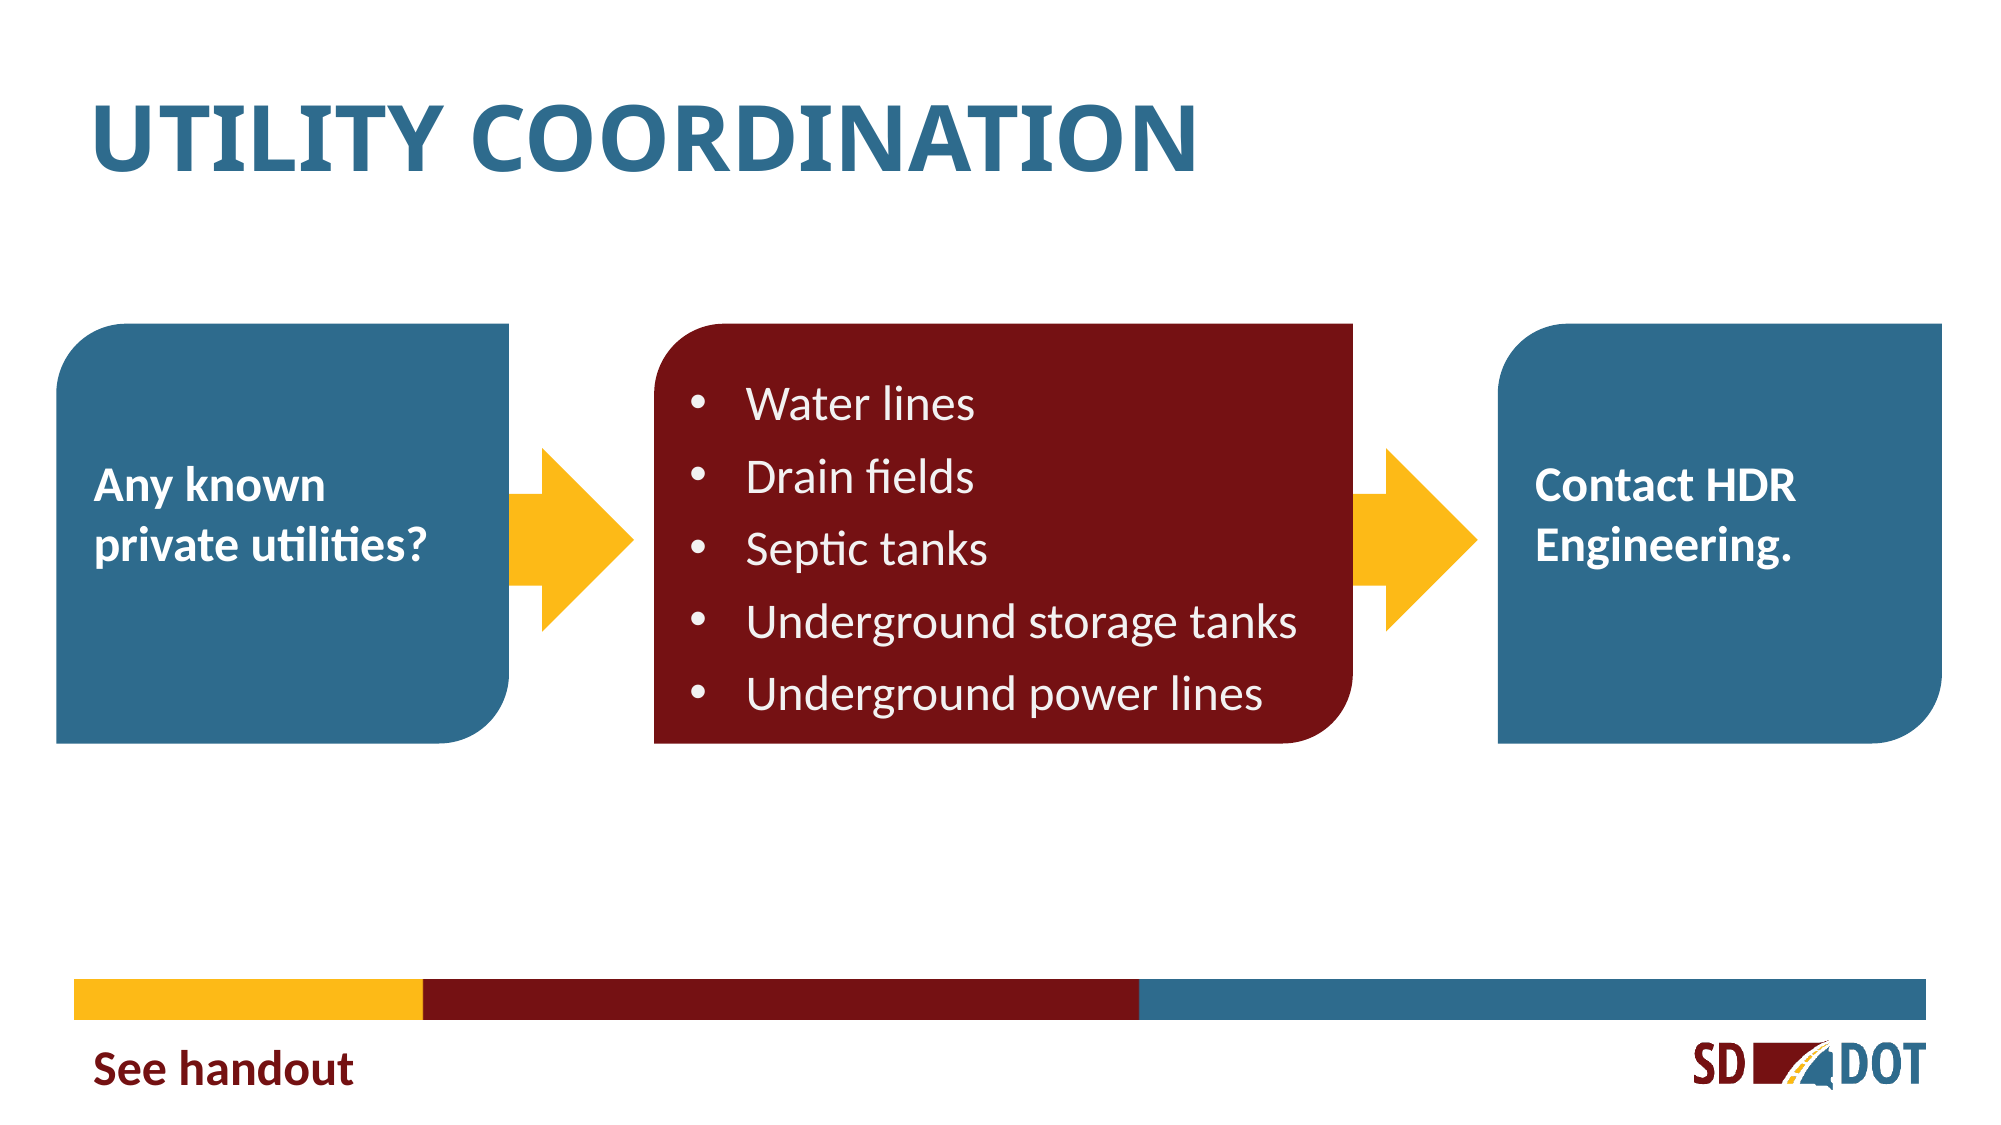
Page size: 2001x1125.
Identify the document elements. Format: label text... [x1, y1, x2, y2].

title UTILITY COORDINATION [73, 32, 1926, 251]
picture [1694, 1040, 1926, 1090]
text_box Contact HDR Engineering. [1496, 322, 1943, 745]
text_box See handout [73, 1027, 374, 1103]
picture [74, 979, 1926, 1020]
text_box Water lines Drain fields Septic tanks Underground storage tanks Underground power lines [653, 322, 1354, 745]
text_box Any known private utilities? [55, 322, 511, 745]
text_box [511, 445, 636, 635]
text_box [1354, 445, 1480, 635]
